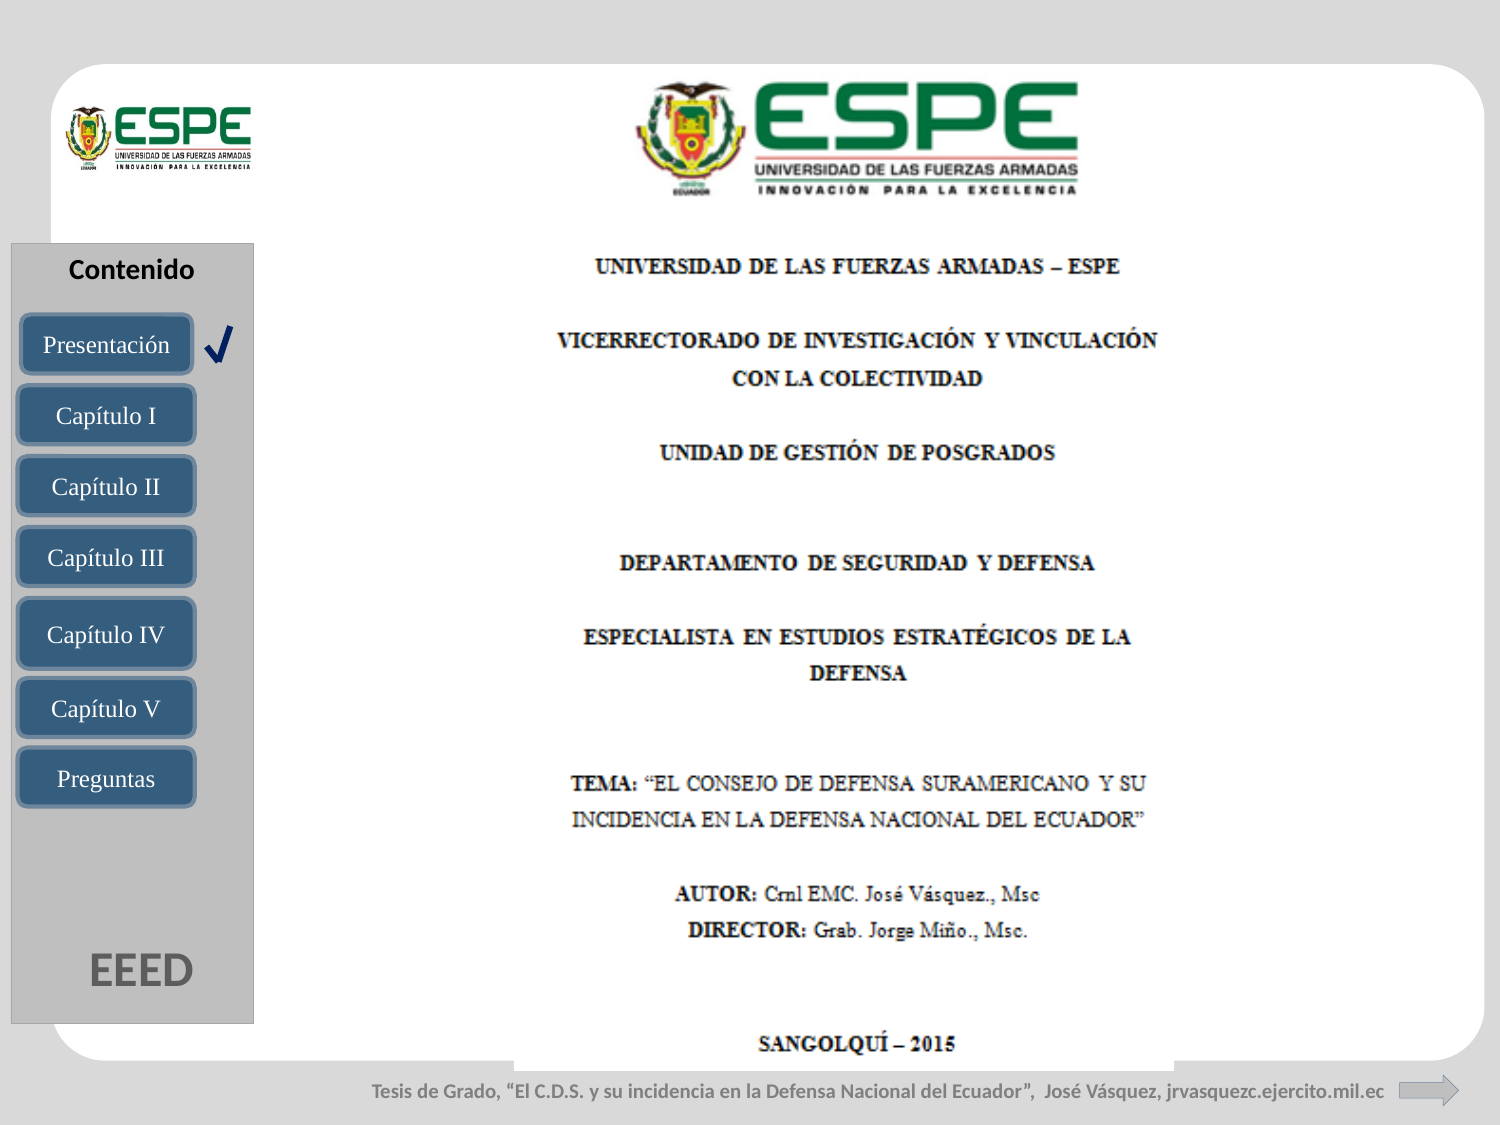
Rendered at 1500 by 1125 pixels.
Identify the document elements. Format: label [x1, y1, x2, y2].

text_box [10, 66, 1483, 1111]
picture [513, 65, 1175, 1071]
text_box [206, 325, 231, 362]
